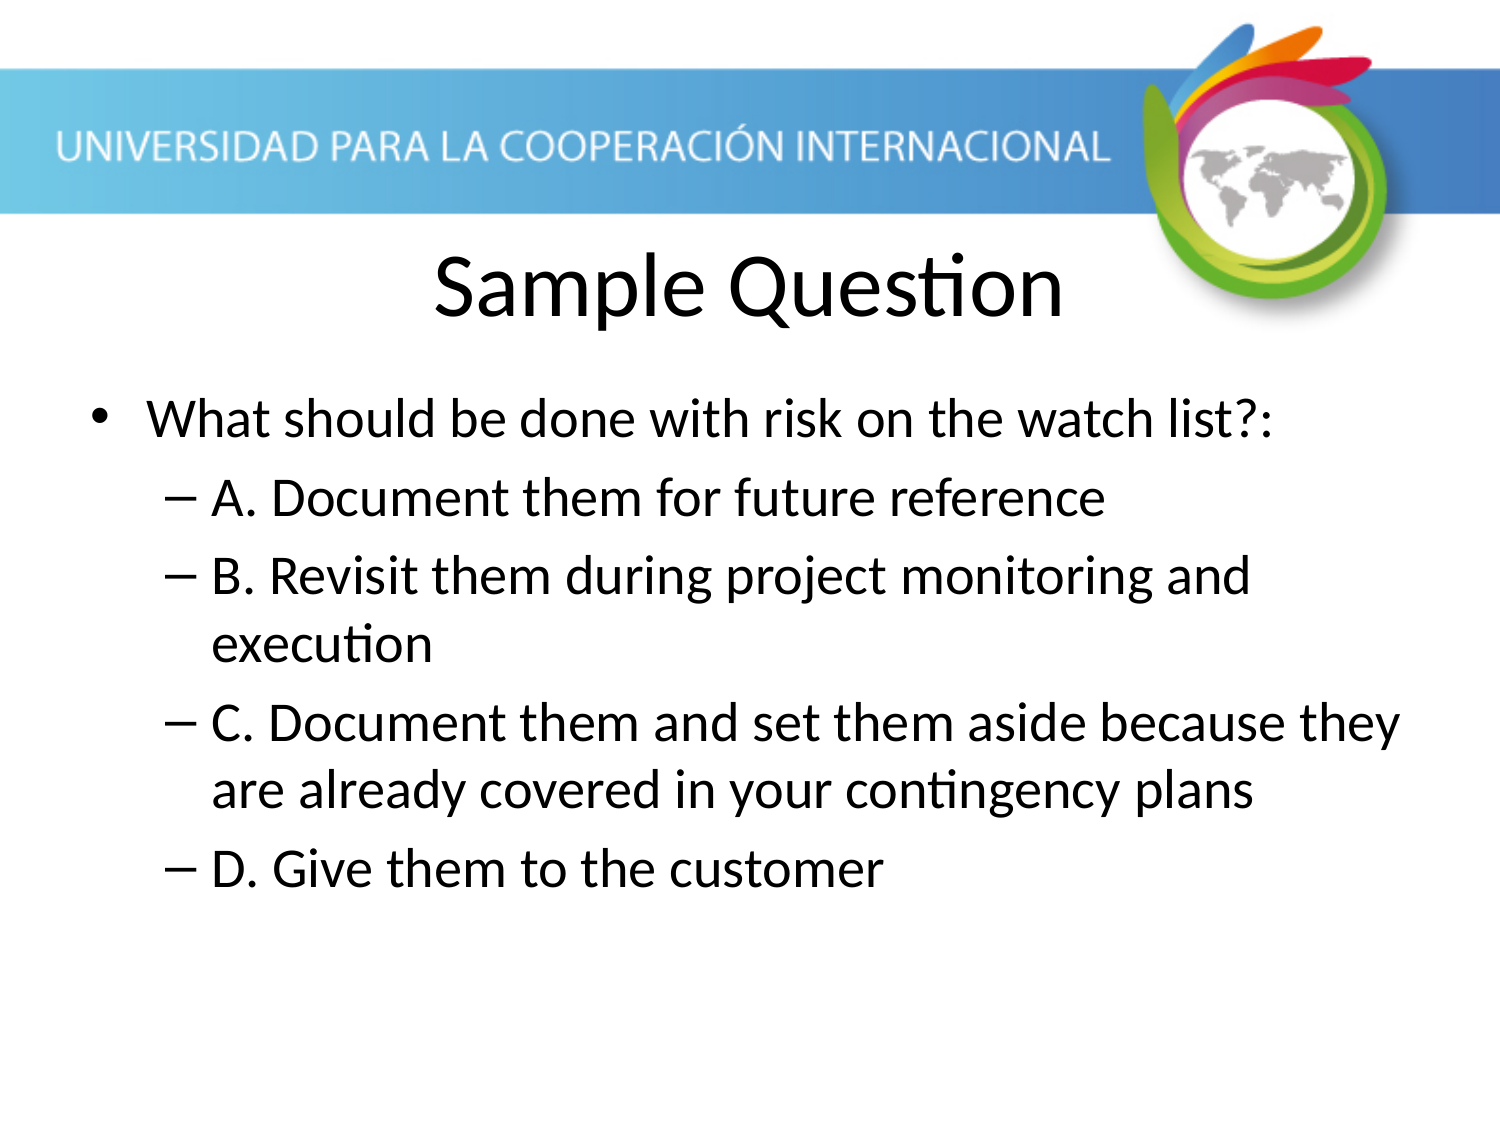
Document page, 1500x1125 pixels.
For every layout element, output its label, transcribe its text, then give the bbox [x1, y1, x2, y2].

list What should be done with risk on the watch list?: A. Document them for future reference B. Revisit them during project monitoring and execution C. Document them and set them aside because they are already covered in your contingency plans D. Give them to the customer [74, 373, 1426, 1006]
picture [0, 0, 1500, 1125]
title Sample Question [74, 185, 1426, 373]
